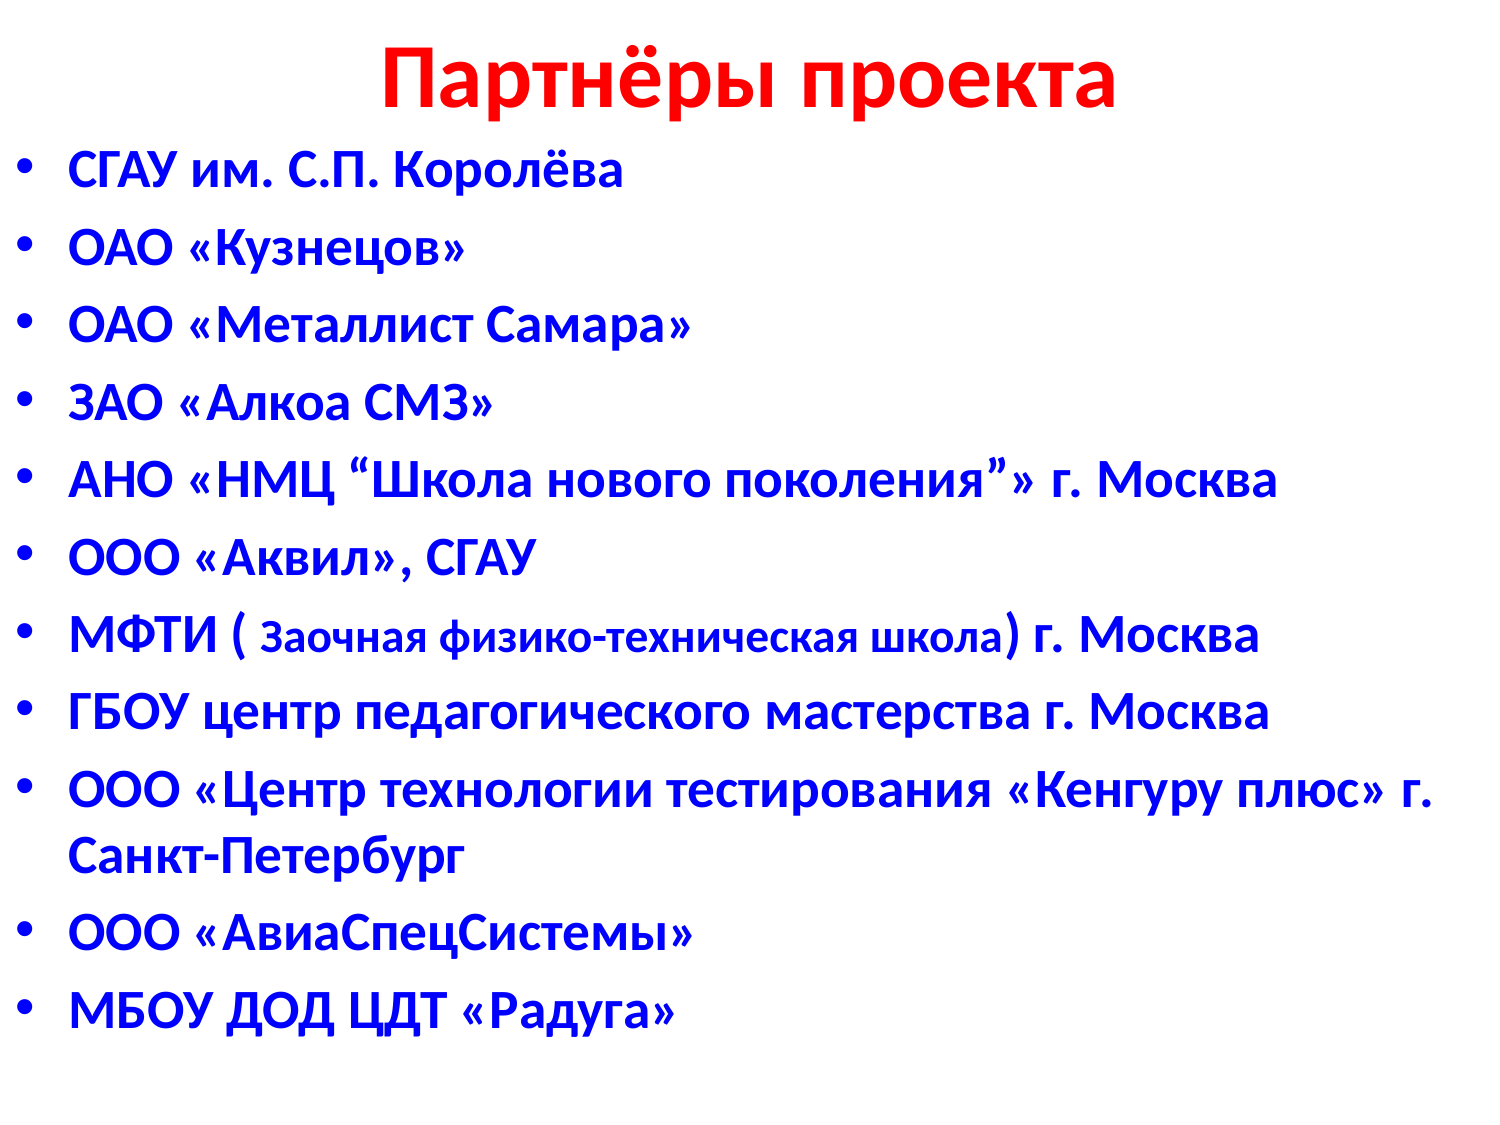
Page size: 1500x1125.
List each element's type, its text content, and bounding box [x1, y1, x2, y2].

title Партнёры проекта [75, 0, 1425, 125]
list СГАУ им. С.П. Королёва ОАО «Кузнецов» ОАО «Металлист Самара» ЗАО «Алкоа СМЗ» АНО «НМЦ “Школа нового поколения”» г. Москва ООО «Аквил», СГАУ МФТИ ( Заочная физико-техническая школа) г. Москва ГБОУ центр педагогического мастерства г. Москва ООО «Центр технологии тестирования «Кенгуру плюс» г. Санкт-Петербург ООО «АвиаСпецСистемы» МБОУ ДОД ЦДТ «Радуга» [0, 125, 1500, 1050]
